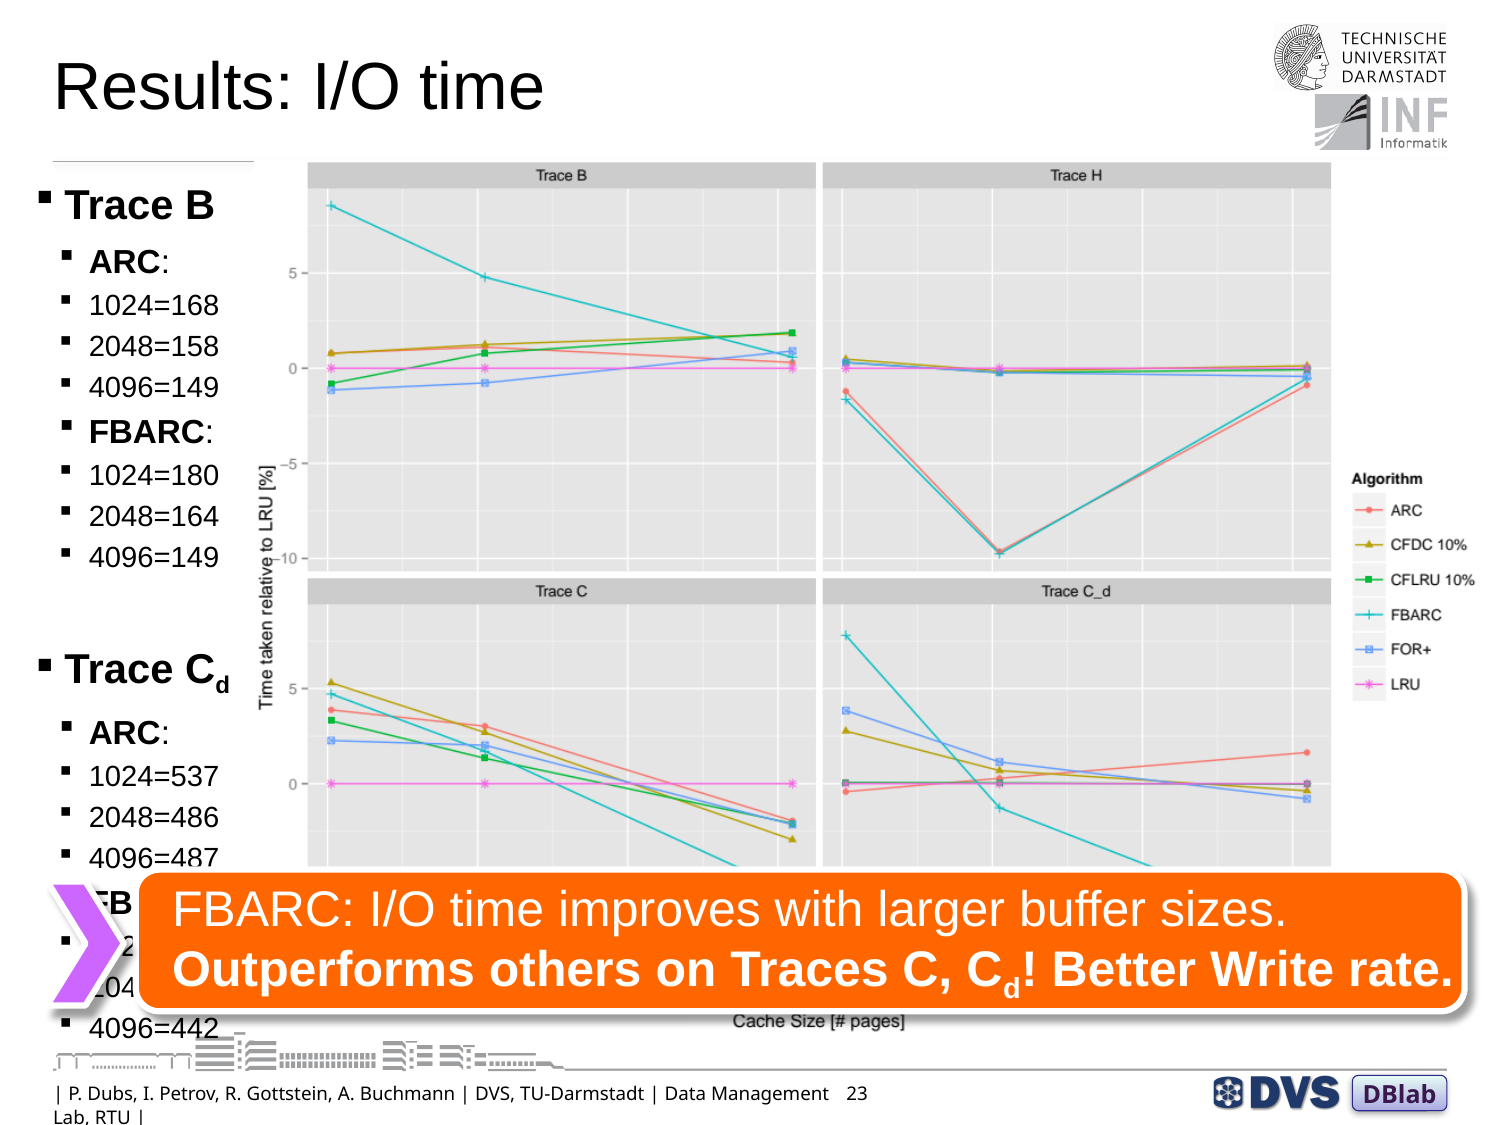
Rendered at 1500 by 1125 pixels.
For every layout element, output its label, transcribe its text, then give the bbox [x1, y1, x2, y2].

picture [1273, 23, 1447, 91]
picture [53, 160, 1477, 1111]
title Results: I/O time [53, 42, 1270, 149]
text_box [46, 869, 1465, 1012]
list Trace B ARC: 1024=168 2048=158 4096=149 FBARC: 1024=180 2048=164 4096=149 Trace Cd ARC: 1024=537 2048=486 4096=487 FBARC: 1024=581 2048=478 4096=442 [29, 172, 248, 1024]
